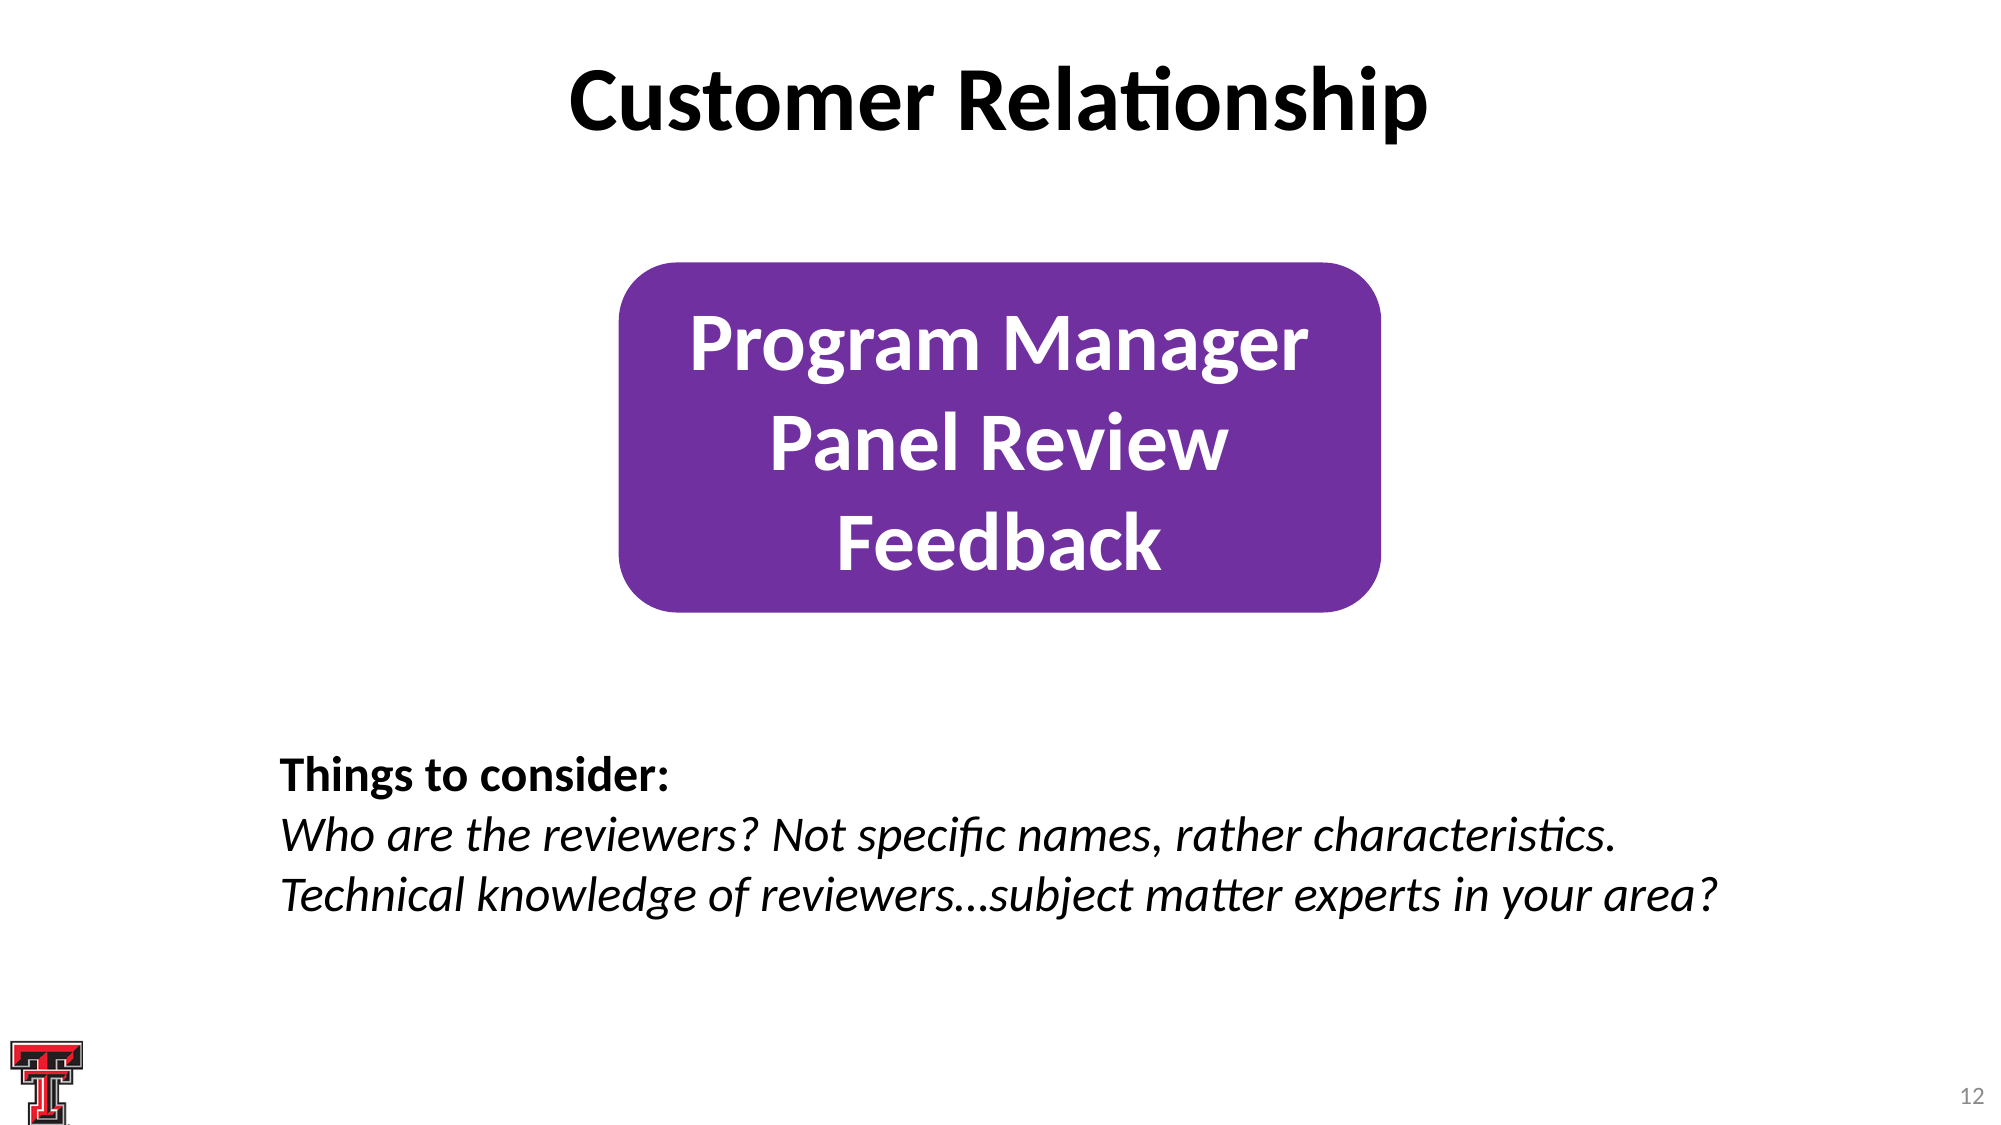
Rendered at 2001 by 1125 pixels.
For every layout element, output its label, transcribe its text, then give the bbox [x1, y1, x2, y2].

text_box Things to consider: Who are the reviewers? Not specific names, rather characteristics. Technical knowledge of reviewers…subject matter experts in your area? [264, 733, 1736, 989]
text_box Program Manager Panel Review Feedback [616, 260, 1384, 615]
slide_number 12 [1533, 1065, 2000, 1125]
picture [0, 1037, 83, 1125]
title Customer Relationship [99, 0, 1900, 188]
